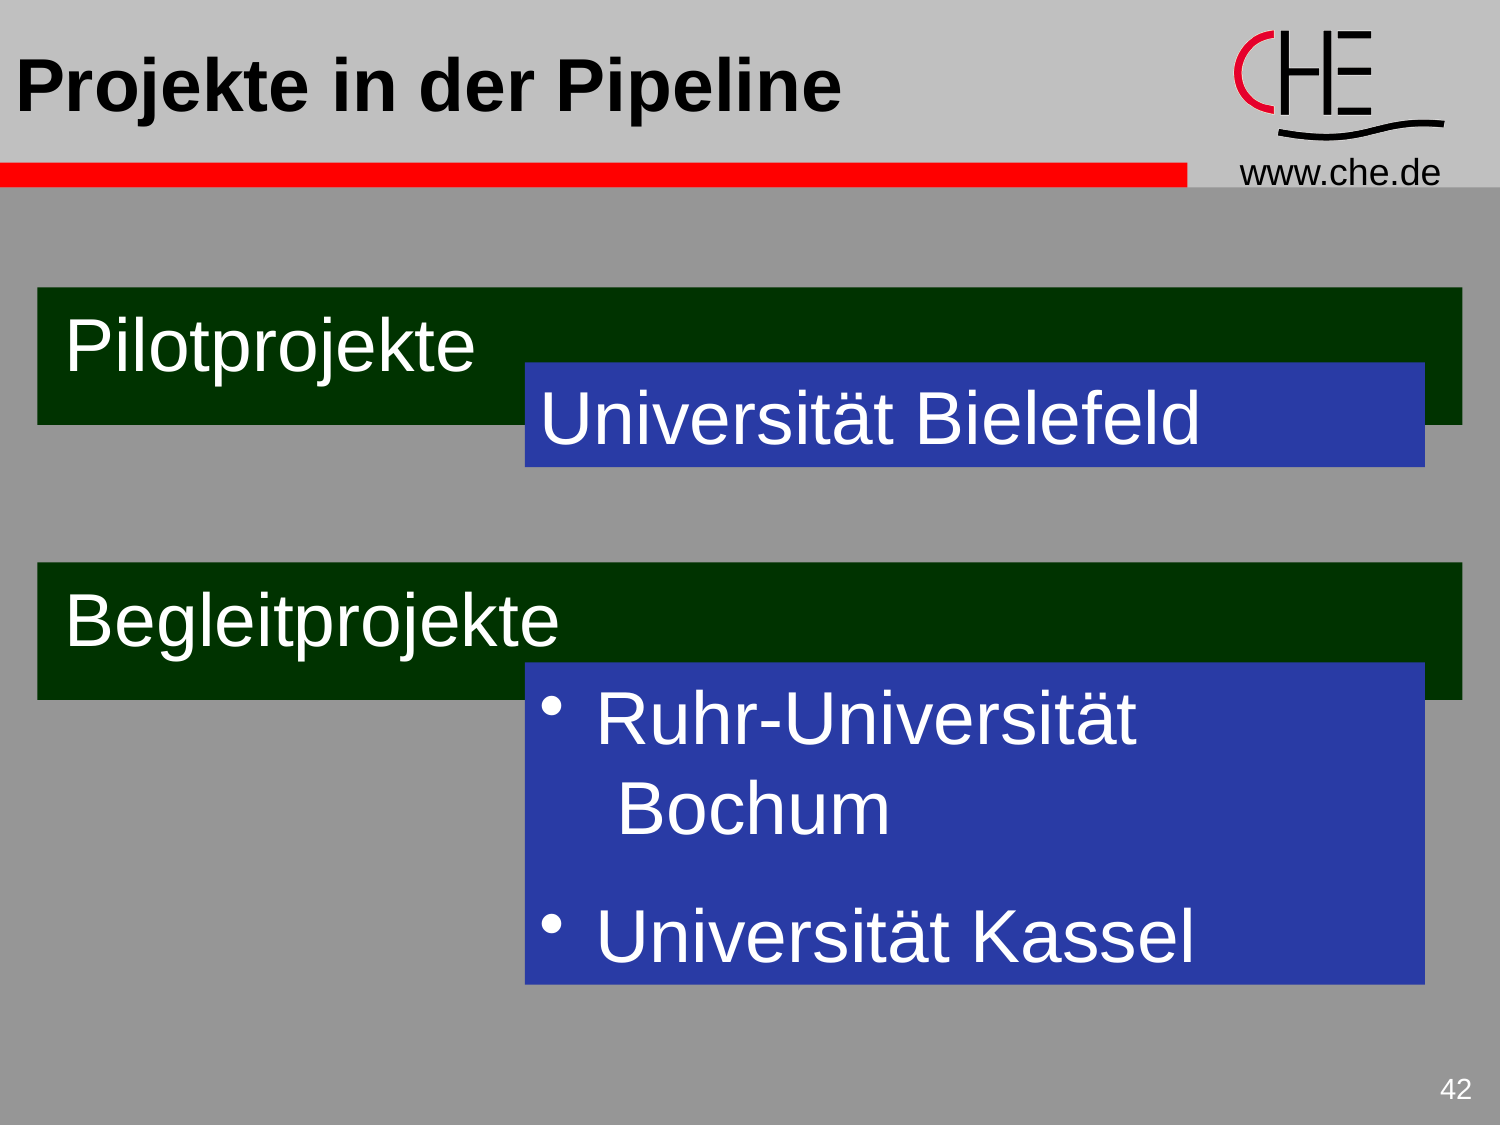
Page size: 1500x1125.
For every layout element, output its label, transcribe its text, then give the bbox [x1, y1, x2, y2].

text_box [37, 562, 1475, 700]
picture [1233, 27, 1446, 143]
slide_number 42 [1400, 1062, 1488, 1125]
text_box Ruhr-Universität Bochum Universität Kassel [524, 700, 1425, 985]
text_box Universität Bielefeld [524, 425, 1425, 468]
title Projekte in der Pipeline [0, 0, 1213, 163]
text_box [37, 287, 1475, 425]
